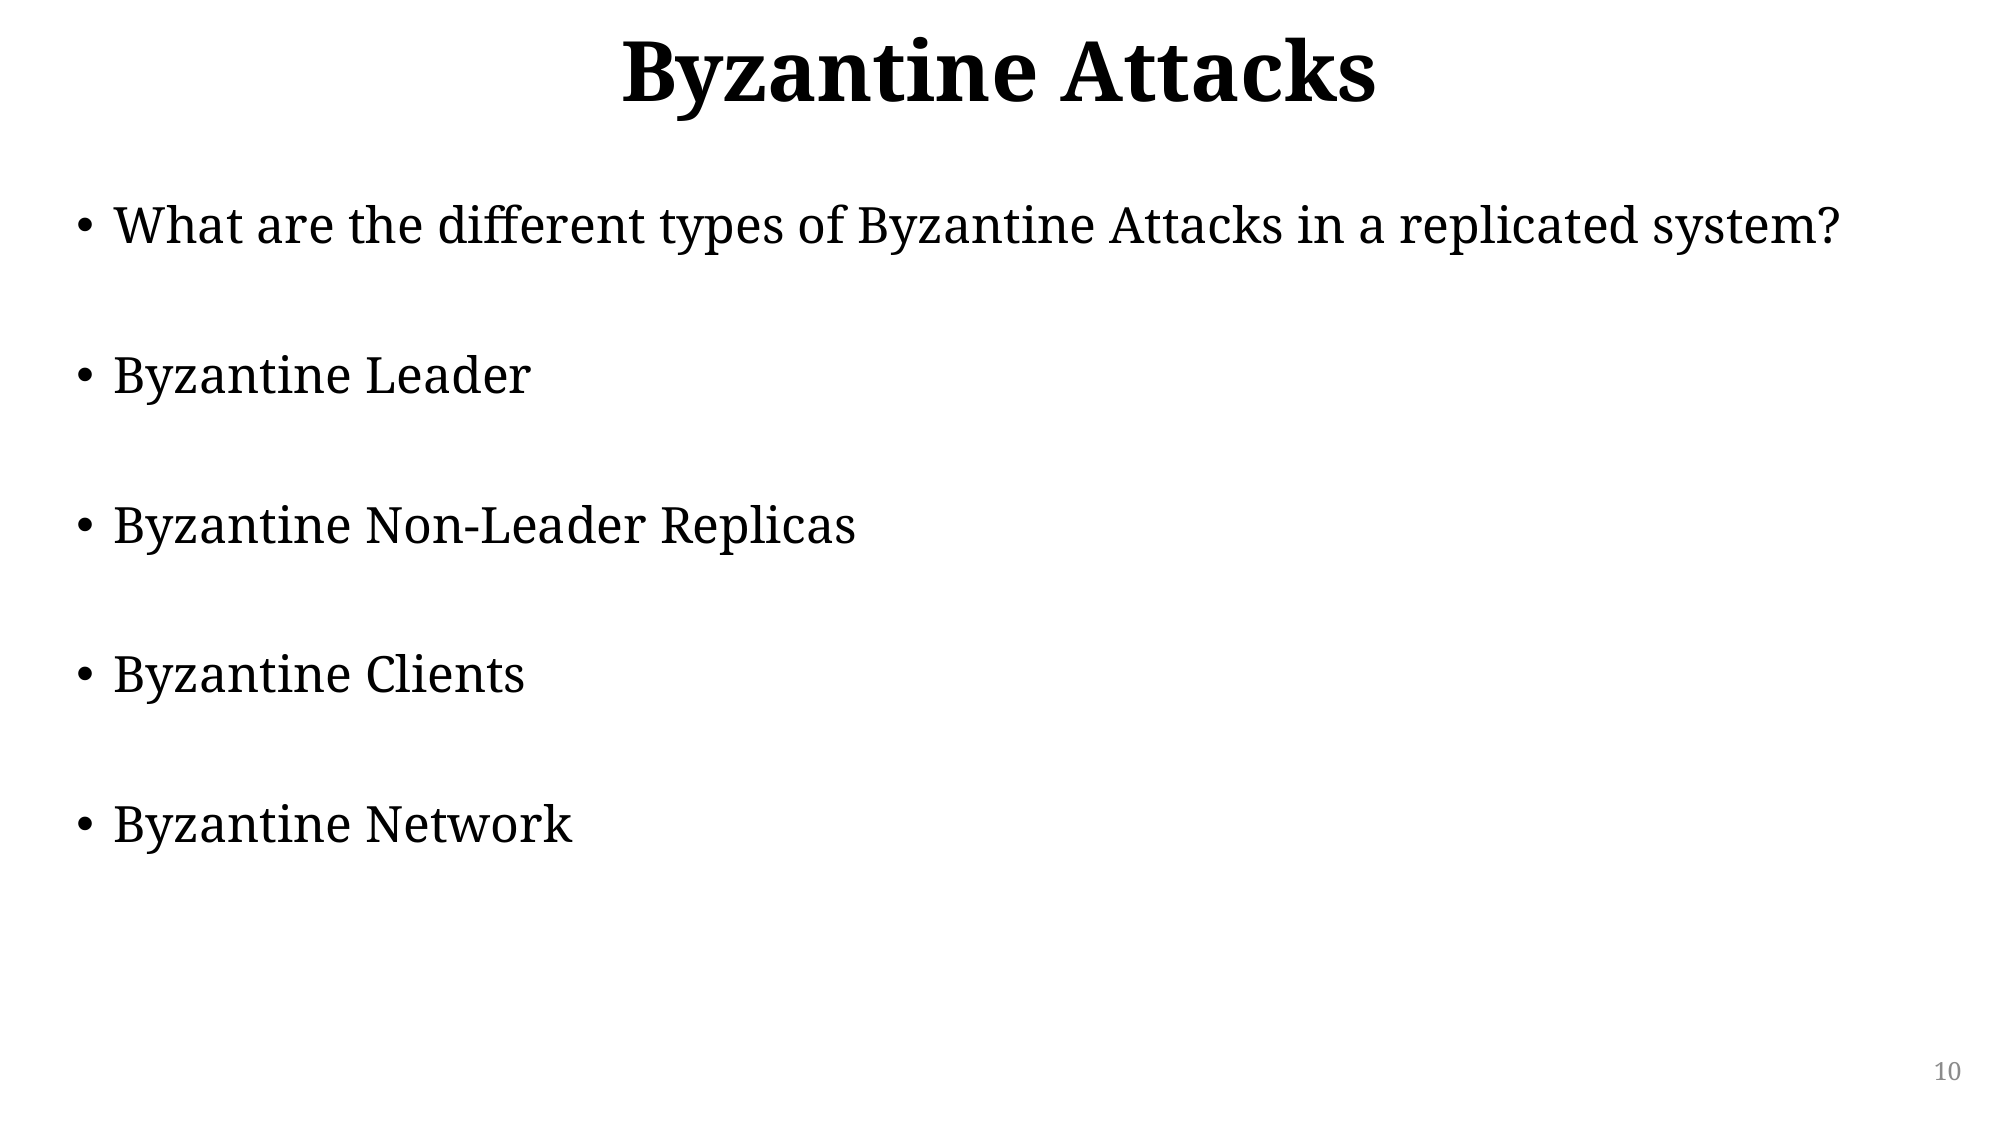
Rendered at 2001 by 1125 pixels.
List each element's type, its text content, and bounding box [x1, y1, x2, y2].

title Byzantine Attacks [137, 0, 1863, 149]
list What are the different types of Byzantine Attacks in a replicated system? Byzantine Leader Byzantine Non-Leader Replicas Byzantine Clients Byzantine Network [61, 193, 2000, 1103]
